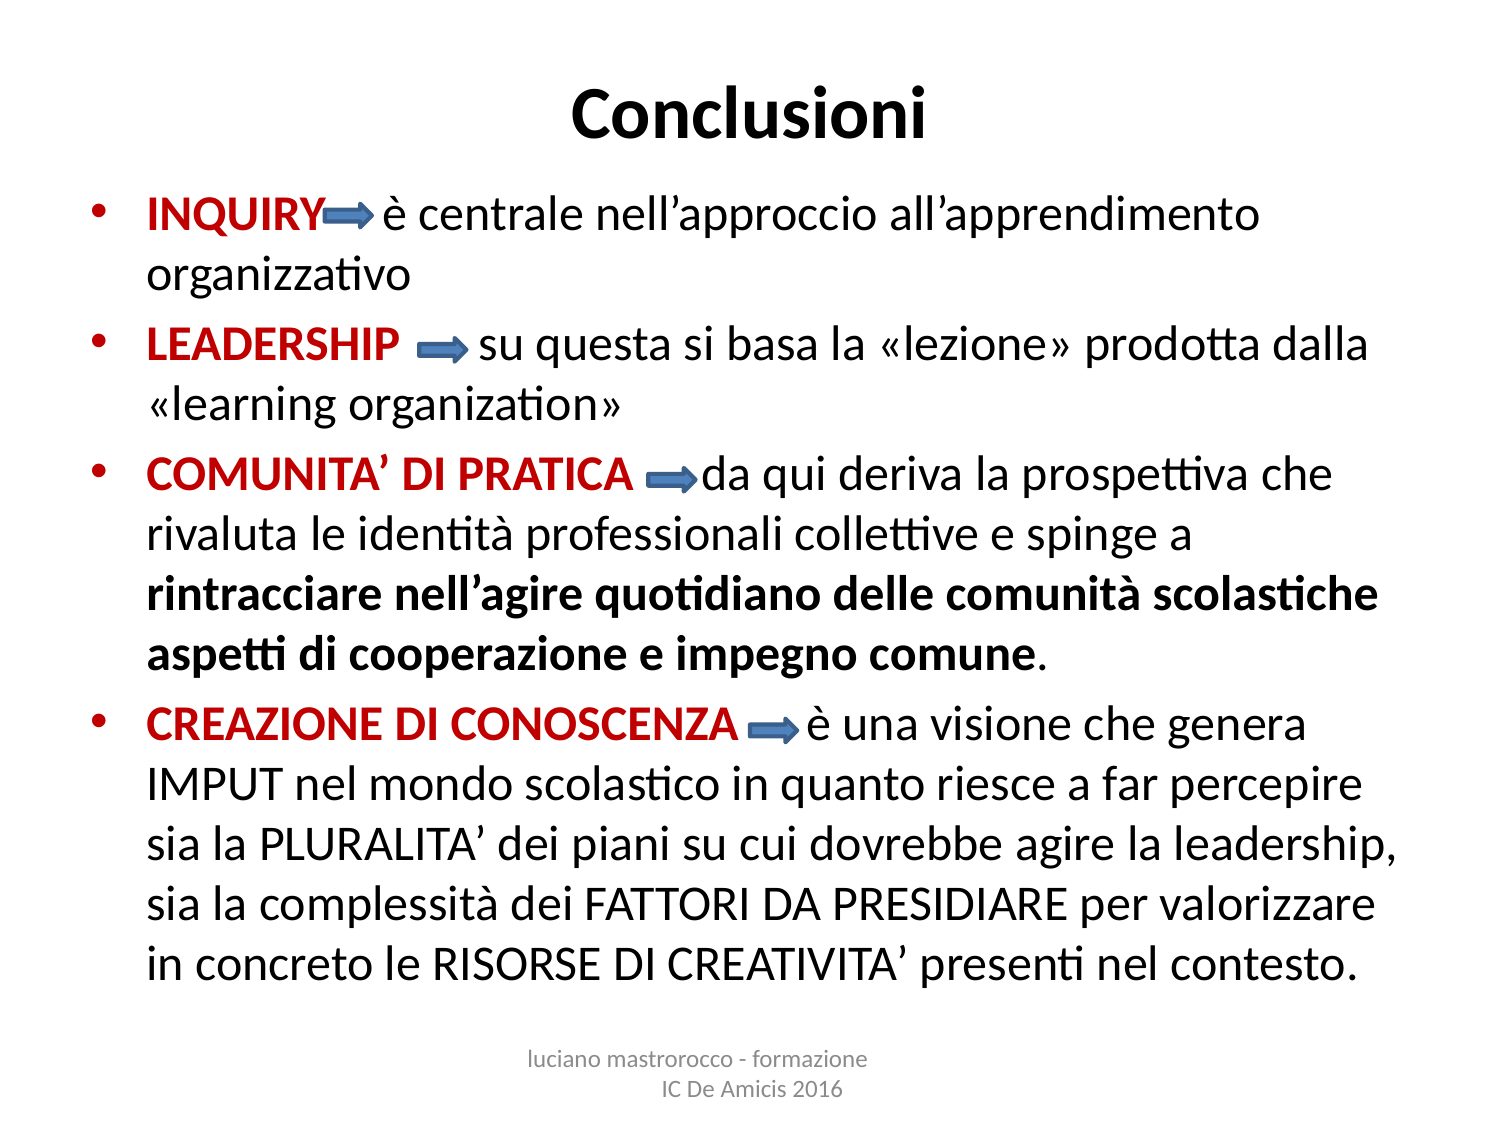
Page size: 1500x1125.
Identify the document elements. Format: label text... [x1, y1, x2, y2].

title Conclusioni [75, 45, 1425, 172]
text_box [322, 201, 375, 230]
list INQUIRY è centrale nell’approccio all’apprendimento organizzativo LEADERSHIP su questa si basa la «lezione» prodotta dalla «learning organization» COMUNITA’ DI PRATICA da qui deriva la prospettiva che rivaluta le identità professionali collettive e spinge a rintracciare nell’agire quotidiano delle comunità scolastiche aspetti di cooperazione e impegno comune. CREAZIONE DI CONOSCENZA è una visione che genera IMPUT nel mondo scolastico in quanto riesce a far percepire sia la PLURALITA’ dei piani su cui dovrebbe agire la leadership, sia la complessità dei FATTORI DA PRESIDIARE per valorizzare in concreto le RISORSE DI CREATIVITA’ presenti nel contesto. [75, 172, 1425, 1005]
footer luciano mastrorocco - formazione IC De Amicis 2016 [512, 1042, 988, 1103]
text_box [747, 716, 800, 745]
text_box [417, 336, 469, 364]
text_box [646, 466, 698, 494]
